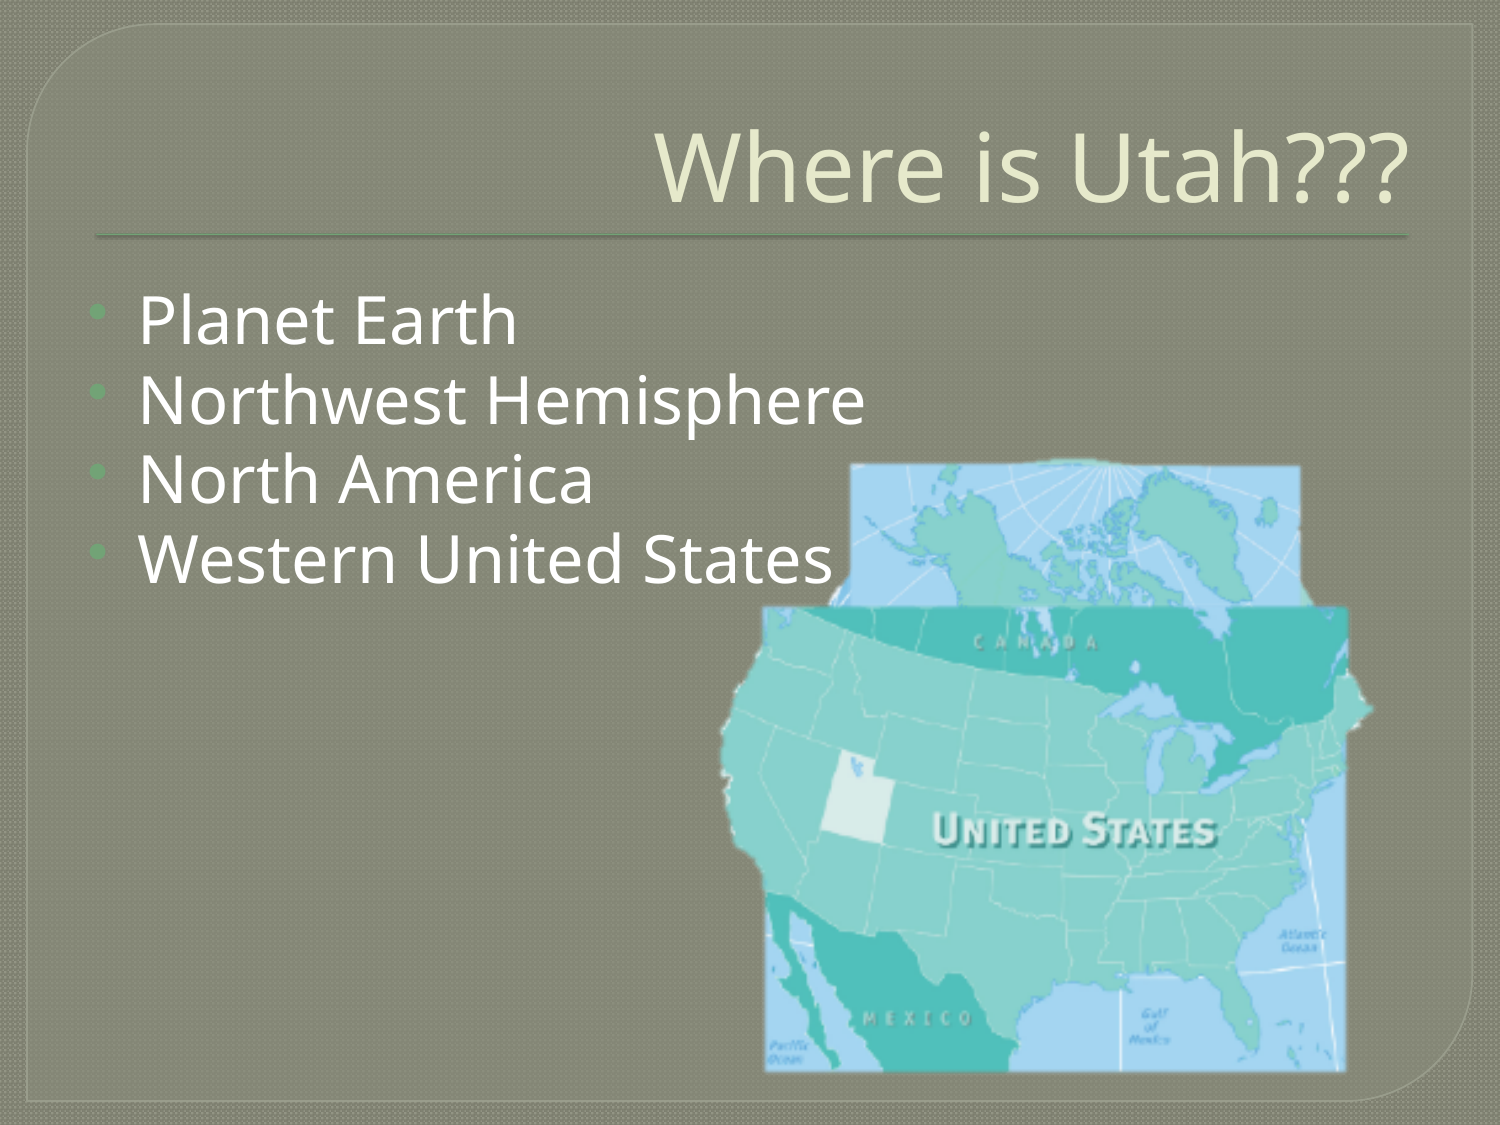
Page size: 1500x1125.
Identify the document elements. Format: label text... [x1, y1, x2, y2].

title Where is Utah??? [75, 41, 1425, 230]
picture [708, 454, 1396, 1103]
list Planet Earth Northwest Hemisphere North America Western United States [75, 270, 1425, 1013]
